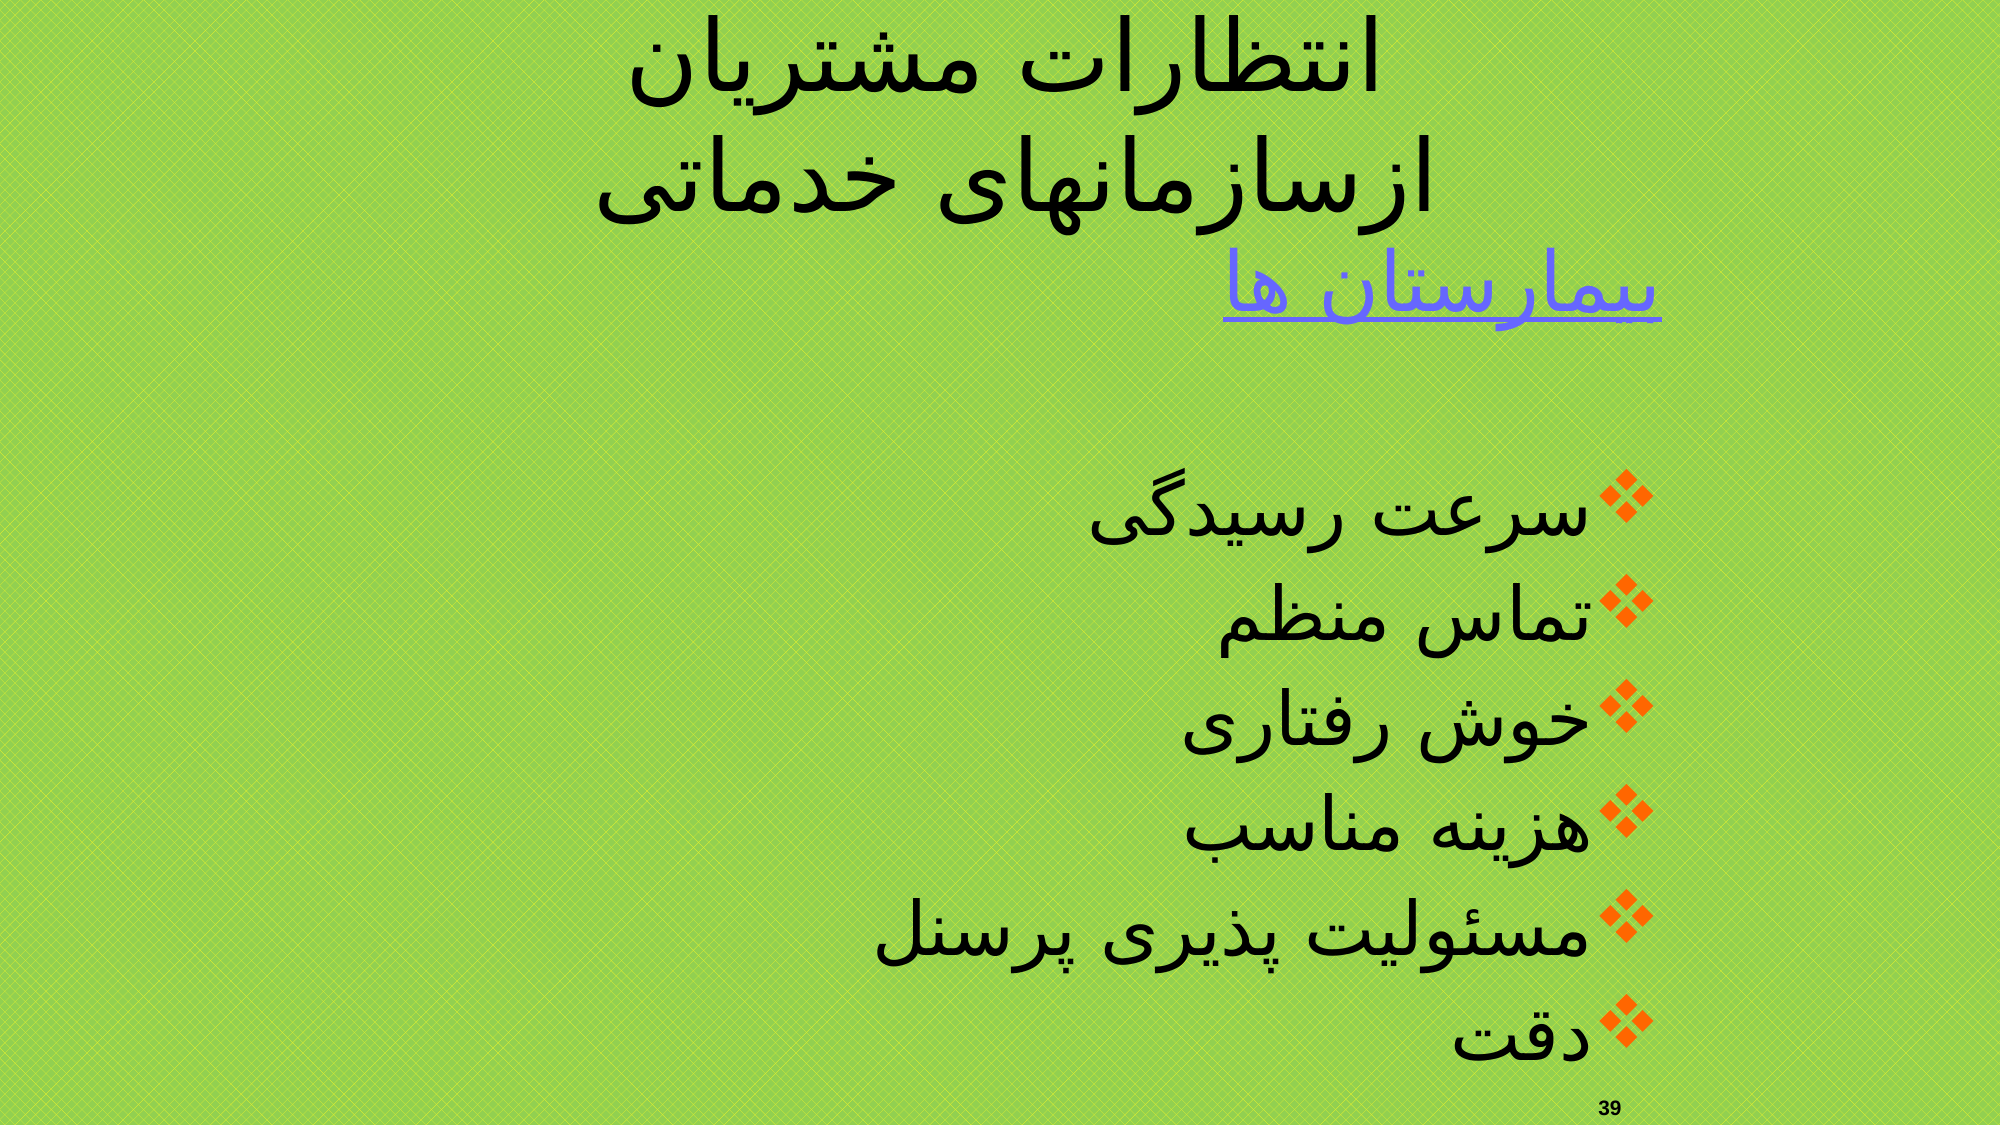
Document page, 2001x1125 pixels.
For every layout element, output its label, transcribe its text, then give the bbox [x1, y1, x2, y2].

text_box انتظارات مشتریان ازسازمانهای خدماتی [433, 54, 1579, 169]
slide_number 39 [1677, 1087, 2000, 1125]
list بیمارستان ها سرعت رسیدگی تماس منظم خوش رفتاری هزینه مناسب مسئولیت پذیری پرسنل دقت [326, 221, 1677, 1125]
